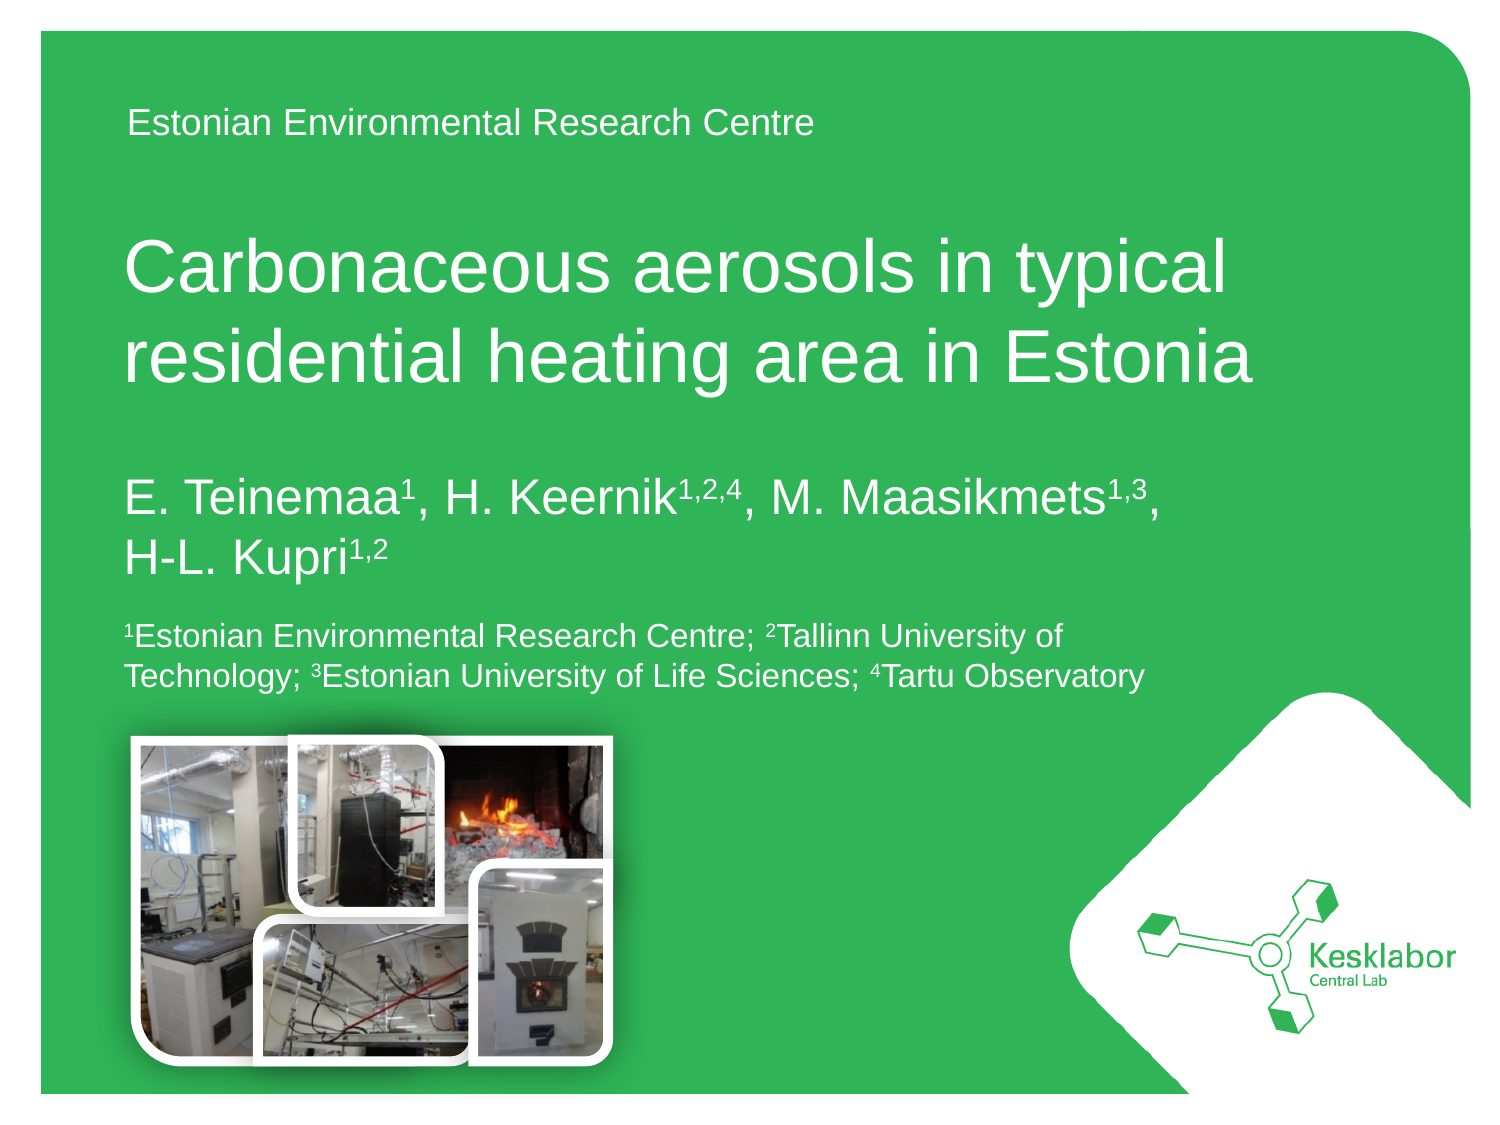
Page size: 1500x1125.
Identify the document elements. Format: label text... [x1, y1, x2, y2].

picture [1069, 692, 1483, 1106]
subtitle E. Teinemaa1, H. Keernik1,2,4, M. Maasikmets1,3, H-L. Kupri1,2 1Estonian Environmental Research Centre; 2Tallinn University of Technology; 3Estonian University of Life Sciences; 4Tartu Observatory [108, 456, 1221, 599]
title Carbonaceous aerosols in typical residential heating area in Estonia [108, 212, 1345, 403]
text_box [135, 739, 609, 1062]
